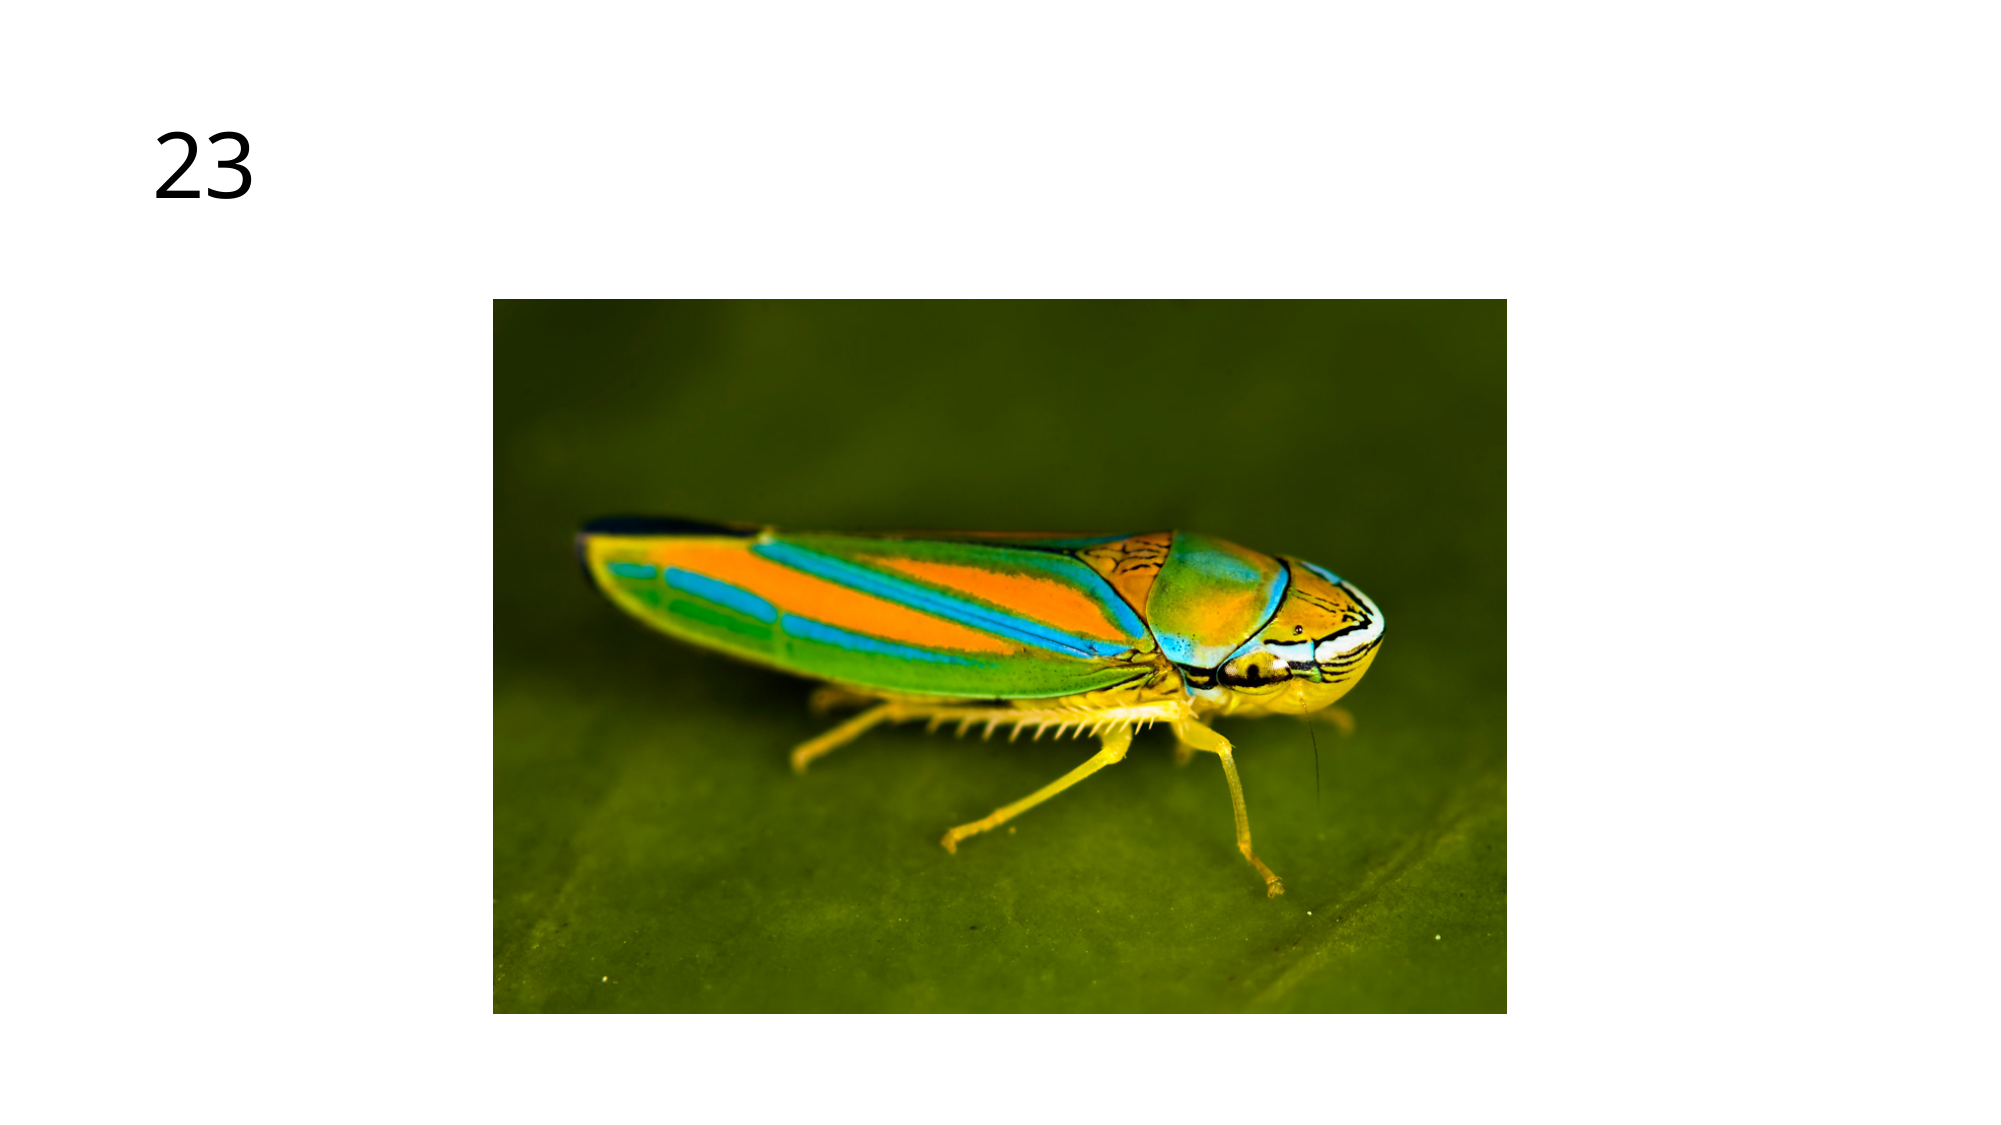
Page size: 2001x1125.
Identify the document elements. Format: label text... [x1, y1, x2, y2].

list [493, 299, 1507, 1014]
title 23 [137, 59, 1863, 278]
